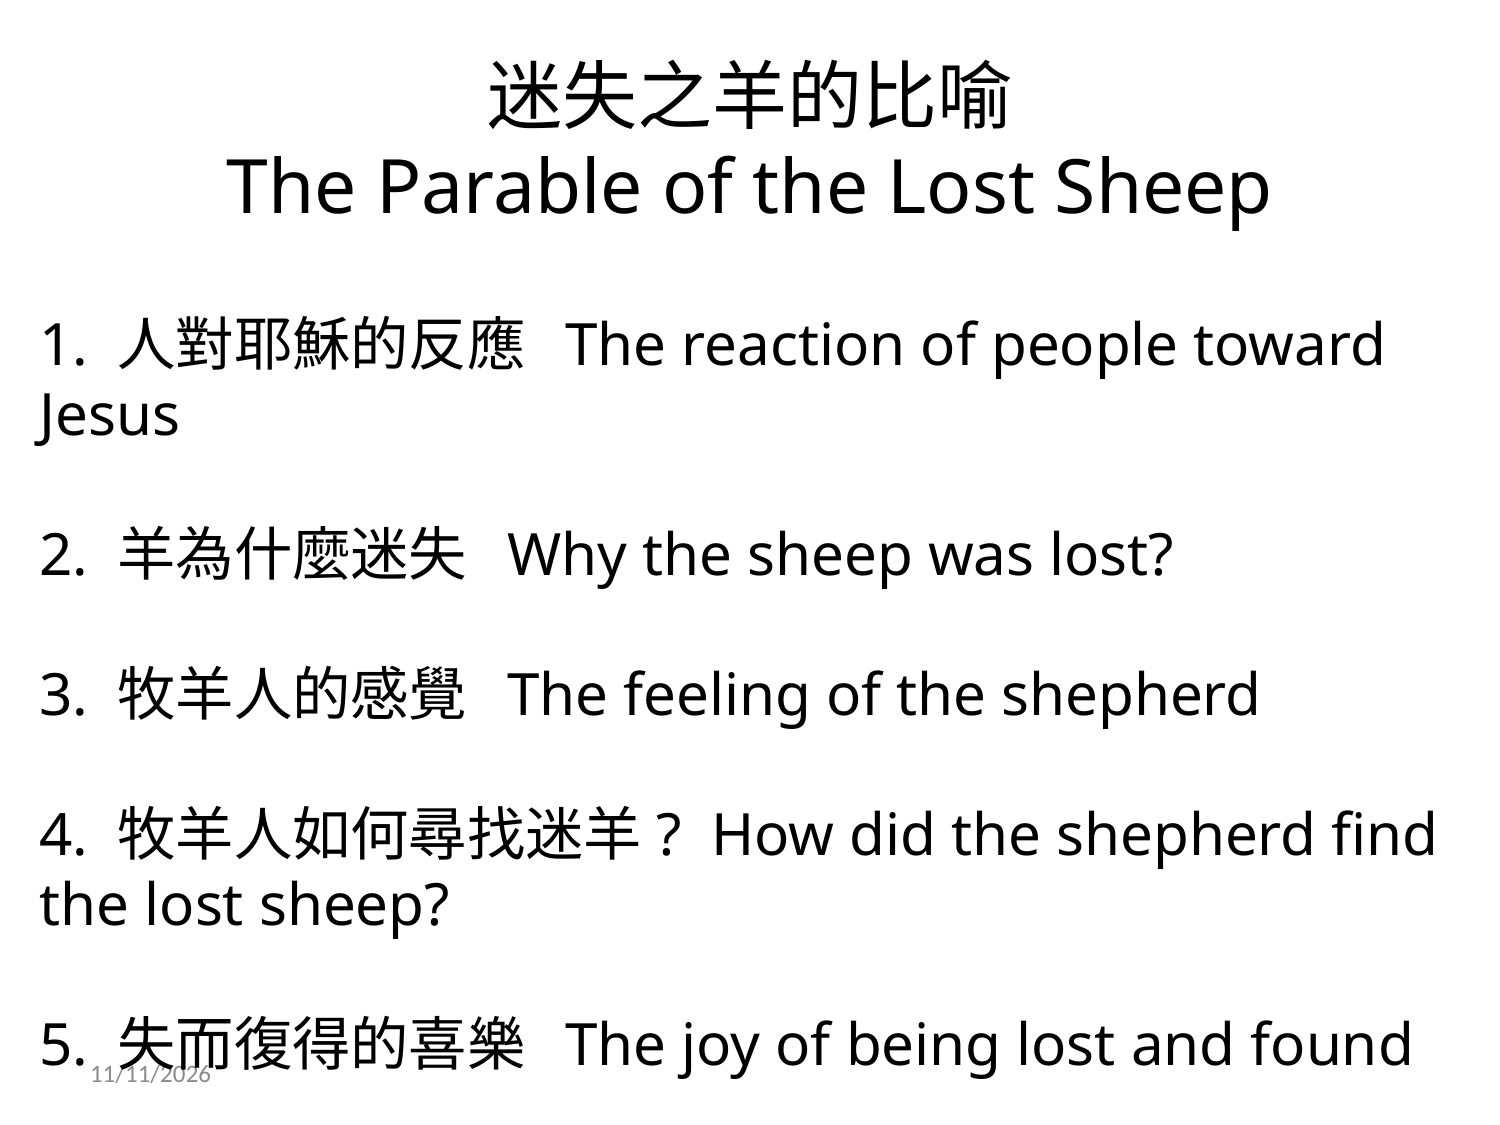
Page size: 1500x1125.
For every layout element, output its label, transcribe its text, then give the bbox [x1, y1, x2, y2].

text_box 1. 人對耶穌的反應 The reaction of people toward Jesus 2. 羊為什麼迷失 Why the sheep was lost? 3. 牧羊人的感覺 The feeling of the shepherd 4. 牧羊人如何尋找迷羊? How did the shepherd find the lost sheep? 5. 失而復得的喜樂 The joy of being lost and found [24, 299, 1475, 1125]
title 迷失之羊的比喻 The Parable of the Lost Sheep [75, 45, 1425, 233]
